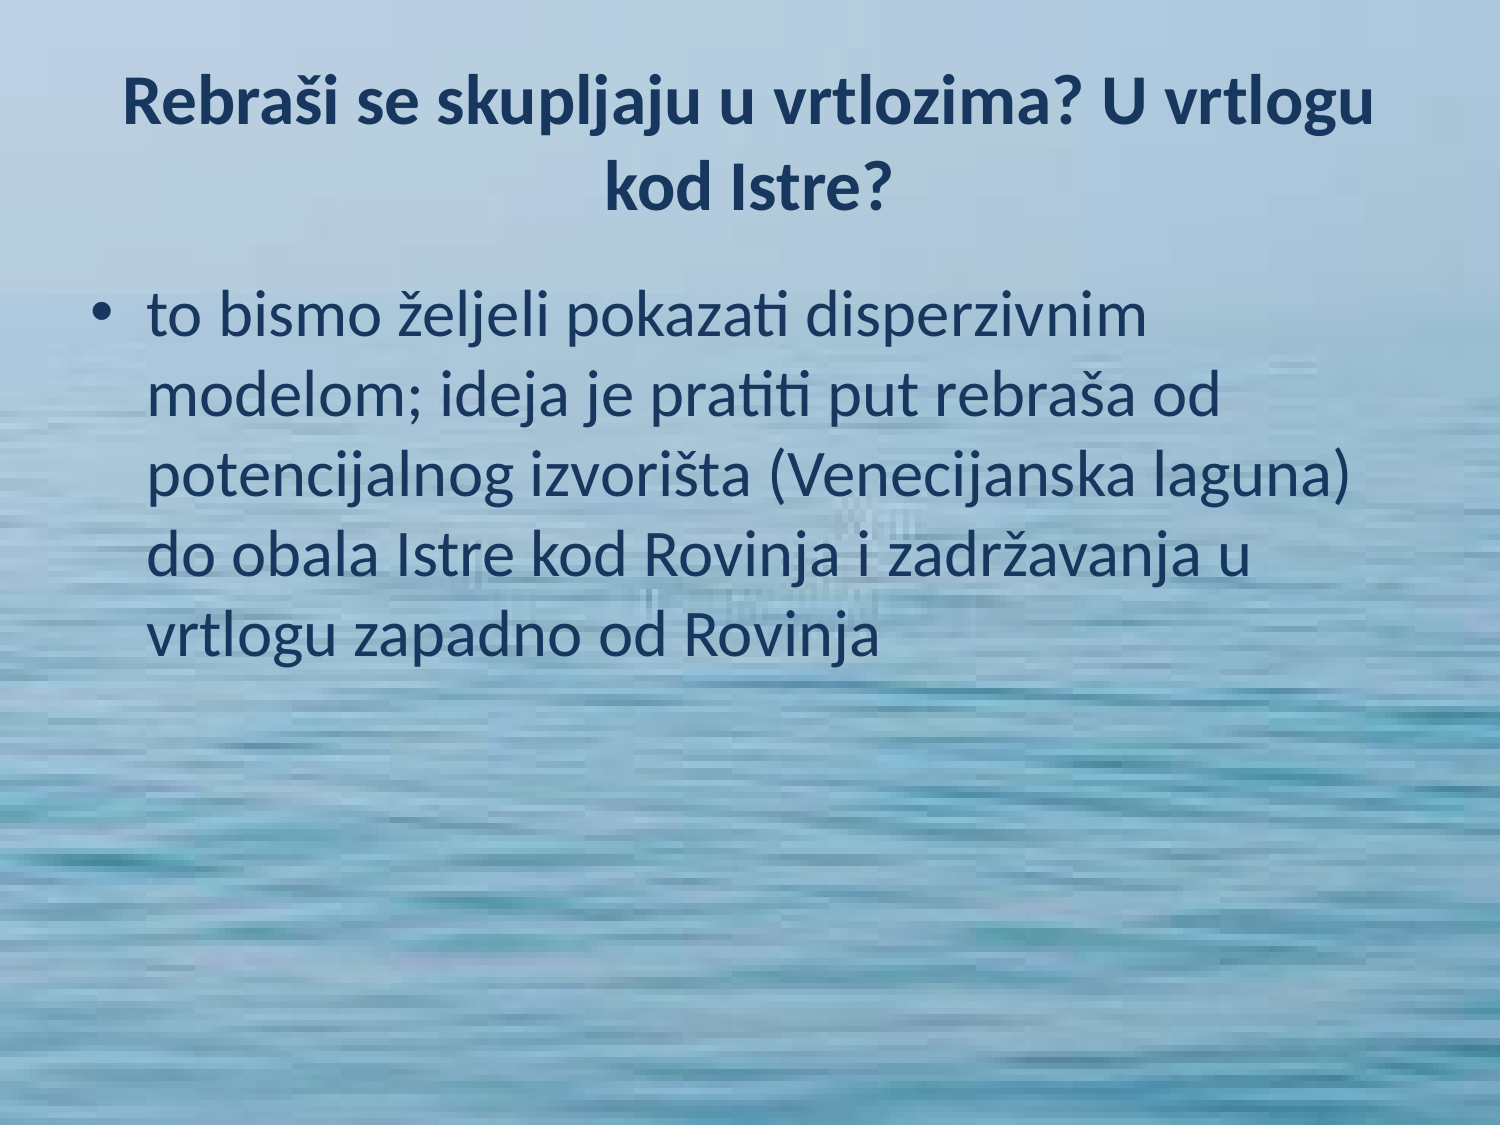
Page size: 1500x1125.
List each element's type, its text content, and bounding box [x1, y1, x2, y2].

list to bismo željeli pokazati disperzivnim modelom; ideja je pratiti put rebraša od potencijalnog izvorišta (Venecijanska laguna) do obala Istre kod Rovinja i zadržavanja u vrtlogu zapadno od Rovinja [75, 262, 1425, 1005]
title Rebraši se skupljaju u vrtlozima? U vrtlogu kod Istre? [75, 45, 1425, 233]
